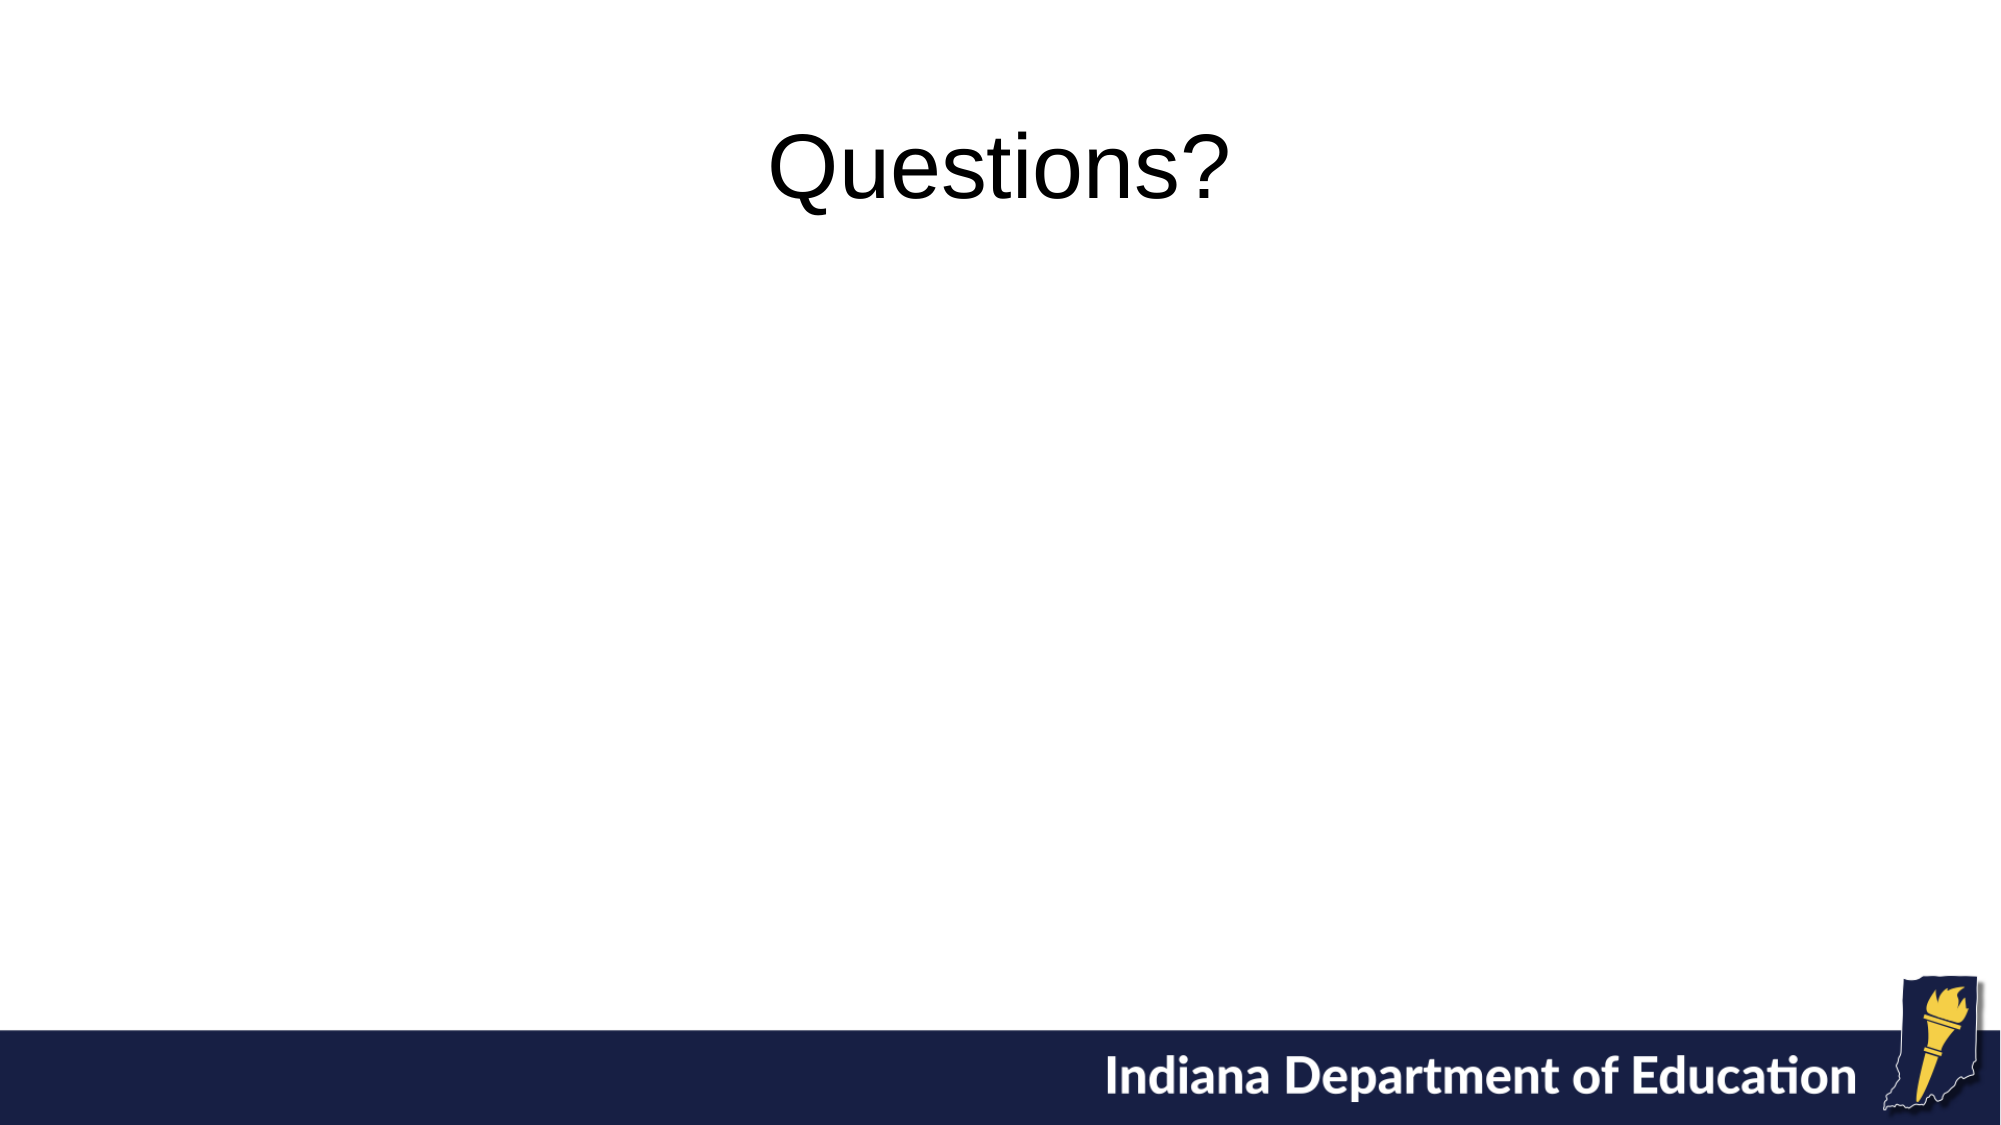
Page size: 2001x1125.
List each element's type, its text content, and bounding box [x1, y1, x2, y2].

picture [0, 0, 2001, 1125]
title Questions? [137, 59, 1863, 278]
